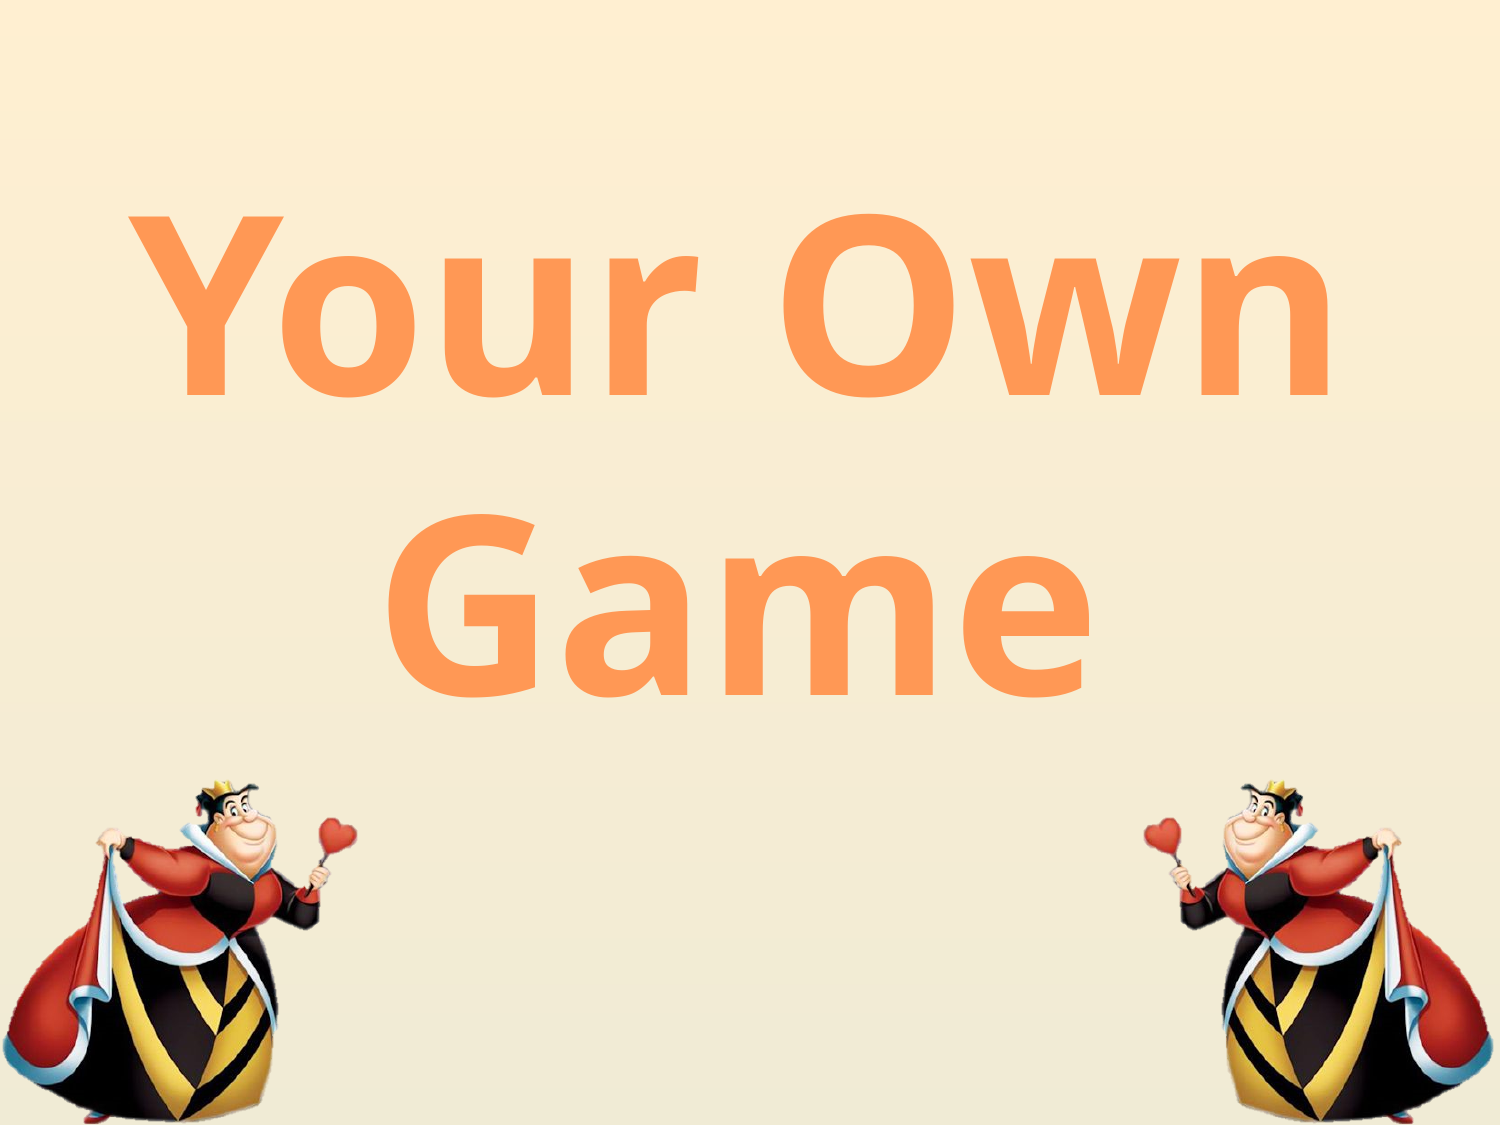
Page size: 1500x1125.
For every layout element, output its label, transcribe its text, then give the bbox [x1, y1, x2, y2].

picture [1137, 774, 1500, 1125]
picture [0, 774, 363, 1125]
title Your Own Game [99, 324, 1375, 567]
